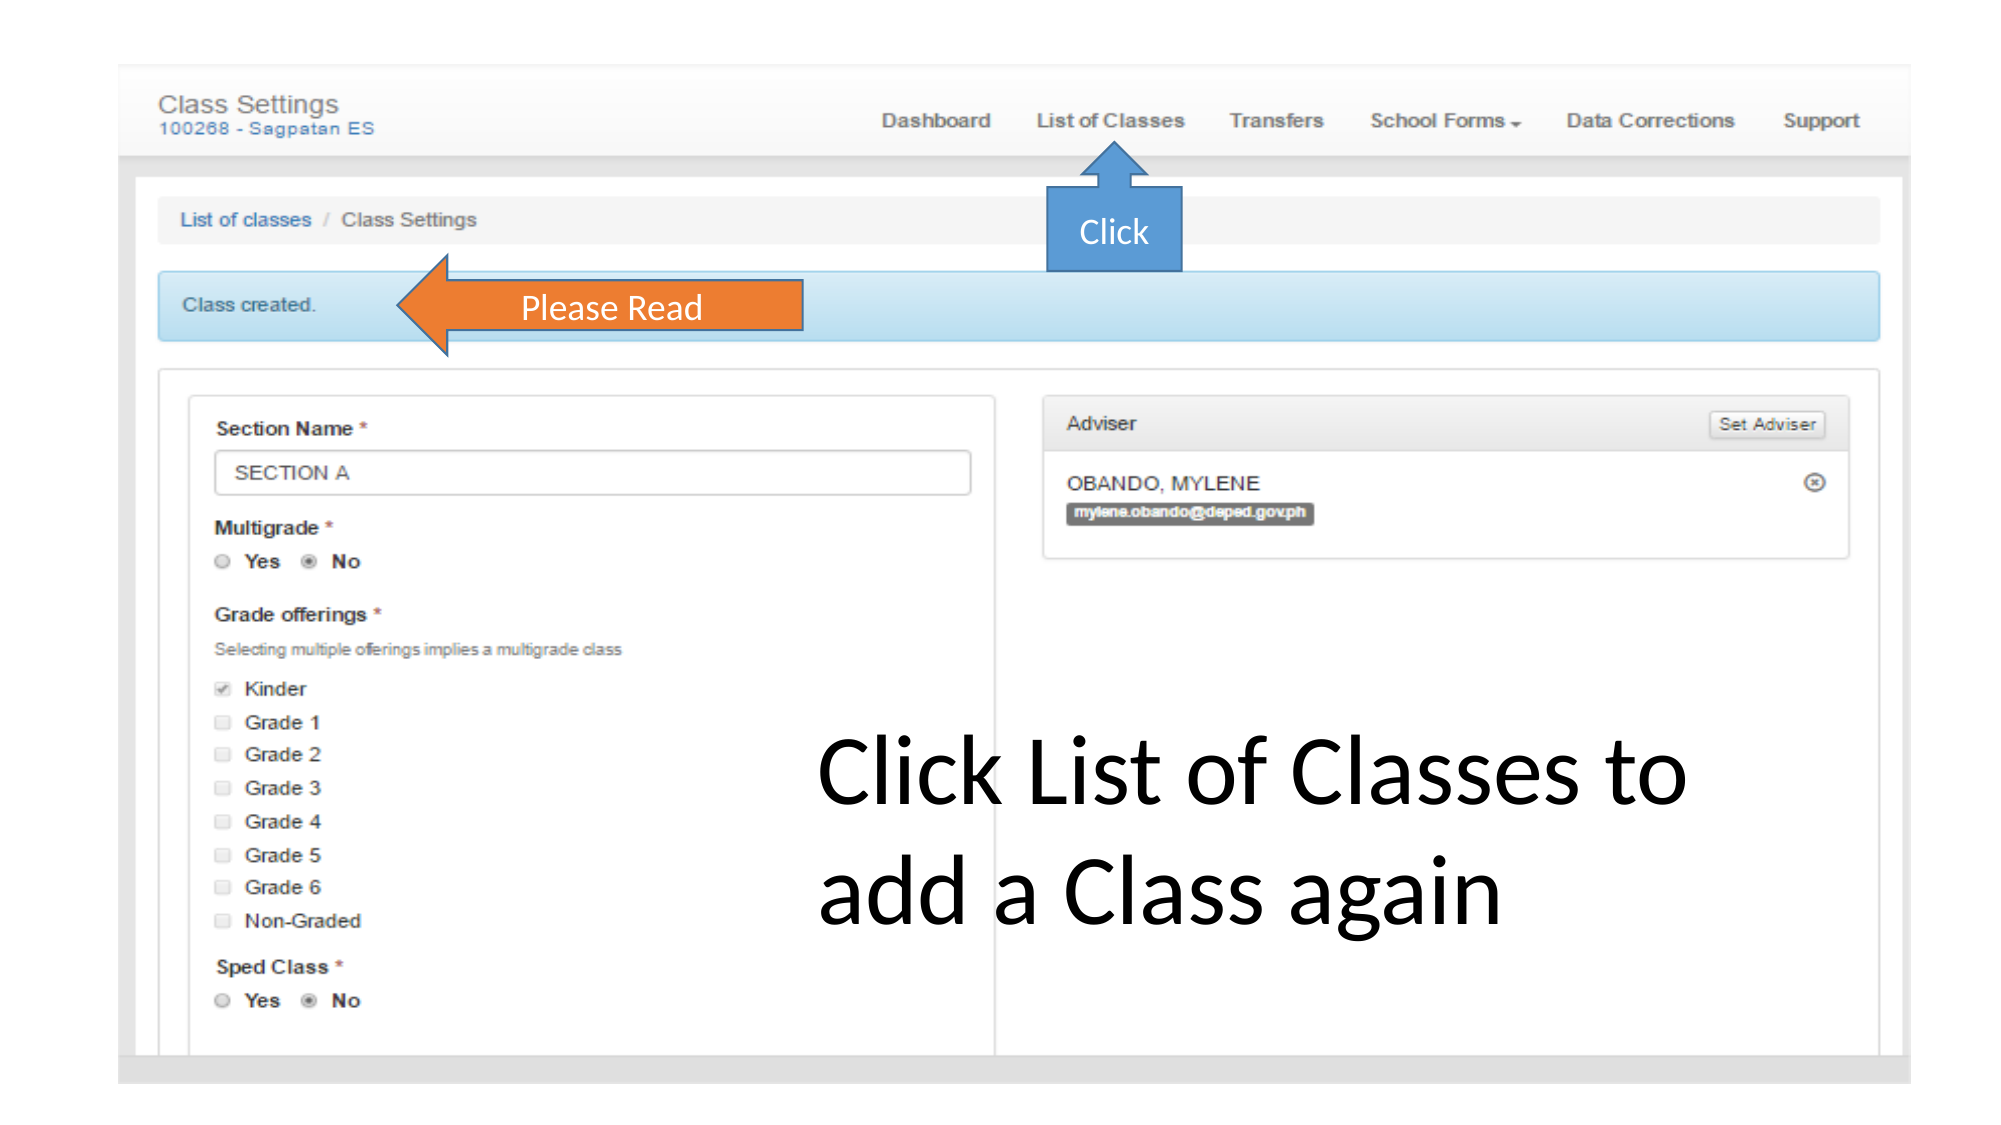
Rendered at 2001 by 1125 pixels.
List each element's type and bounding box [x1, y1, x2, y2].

picture [118, 64, 1911, 1084]
